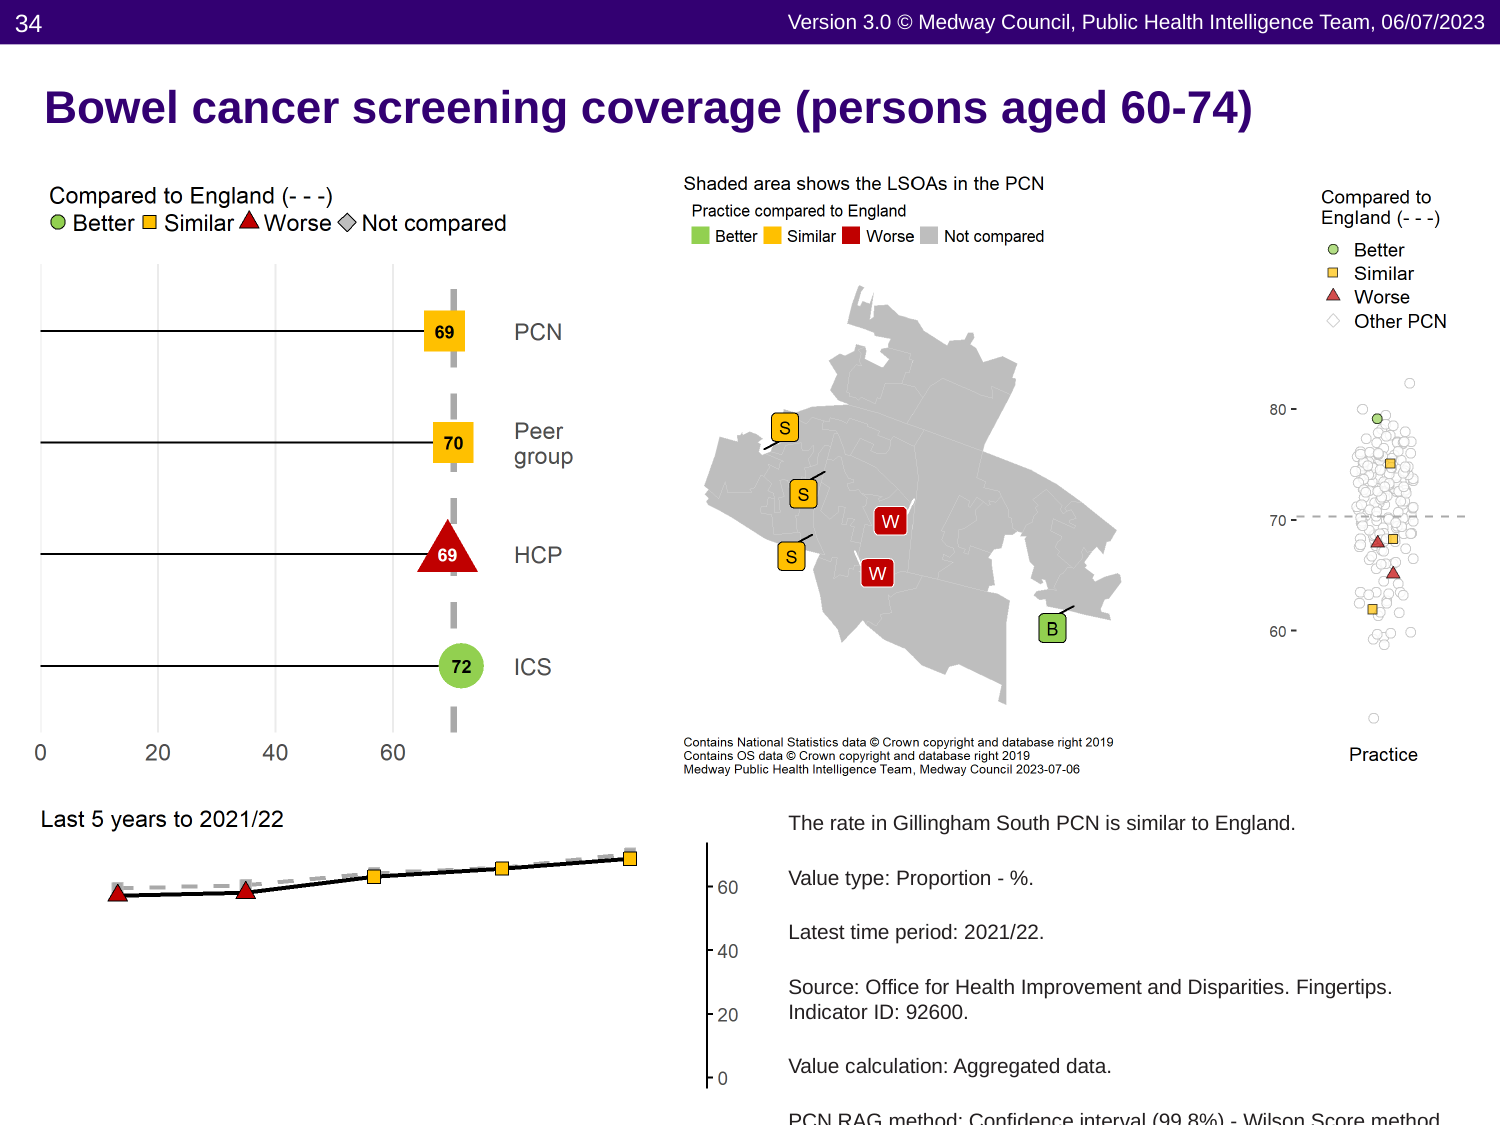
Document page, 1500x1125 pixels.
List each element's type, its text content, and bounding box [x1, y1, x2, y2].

list Version 3.0 © Medway Council, Public Health Intelligence Team, 06/07/2023 [419, 0, 1500, 43]
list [1233, 164, 1483, 776]
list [29, 798, 751, 1107]
list 34 [0, 0, 95, 95]
title Bowel cancer screening coverage (persons aged 60-74) [29, 70, 1471, 138]
list The rate in Gillingham South PCN is similar to England. Value type: Proportion - %. Latest time period: 2021/22. Source: Office for Health Improvement and Disparities. Fingertips. Indicator ID: 92600. Value calculation: Aggregated data. PCN RAG method: Confidence interval (99.8%) - Wilson Score method. Small area type: Practice. [773, 802, 1483, 1106]
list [605, 164, 1221, 776]
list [29, 164, 585, 776]
